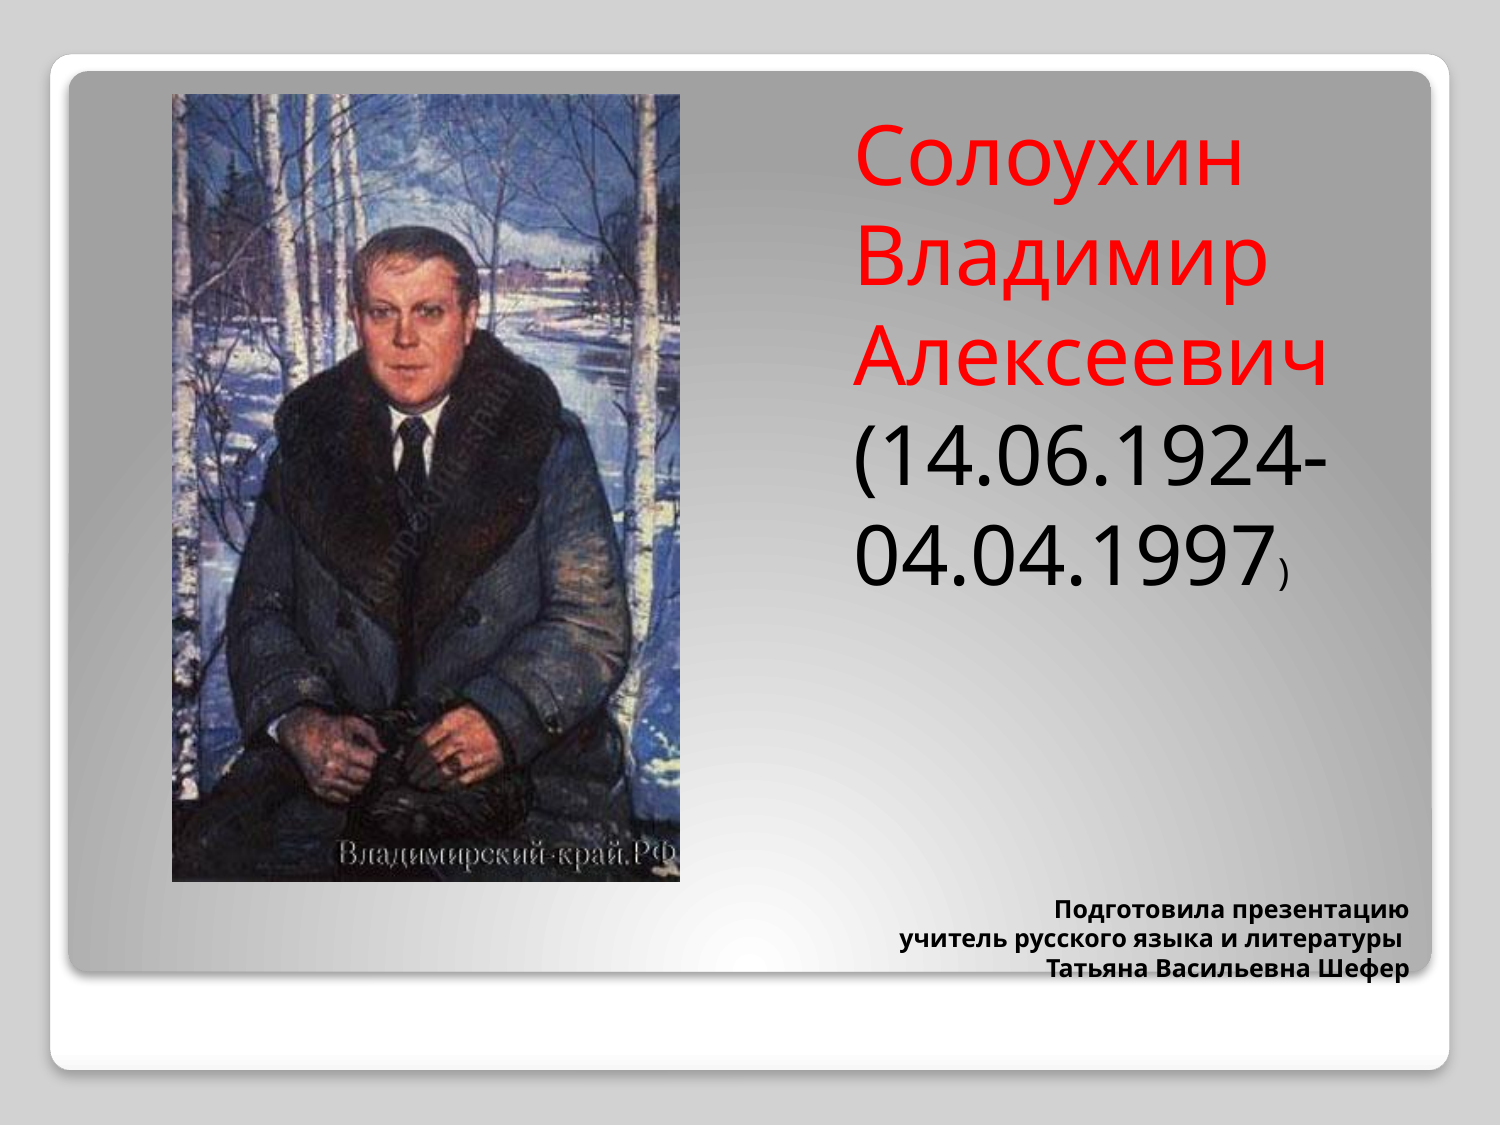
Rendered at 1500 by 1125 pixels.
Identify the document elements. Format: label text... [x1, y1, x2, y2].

title Подготовила презентацию учитель русского языка и литературы Татьяна Васильевна Шефер [82, 817, 1425, 991]
list Солоухин Владимир Алексеевич (14.06.1924-04.04.1997) [780, 86, 1426, 807]
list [172, 94, 680, 882]
